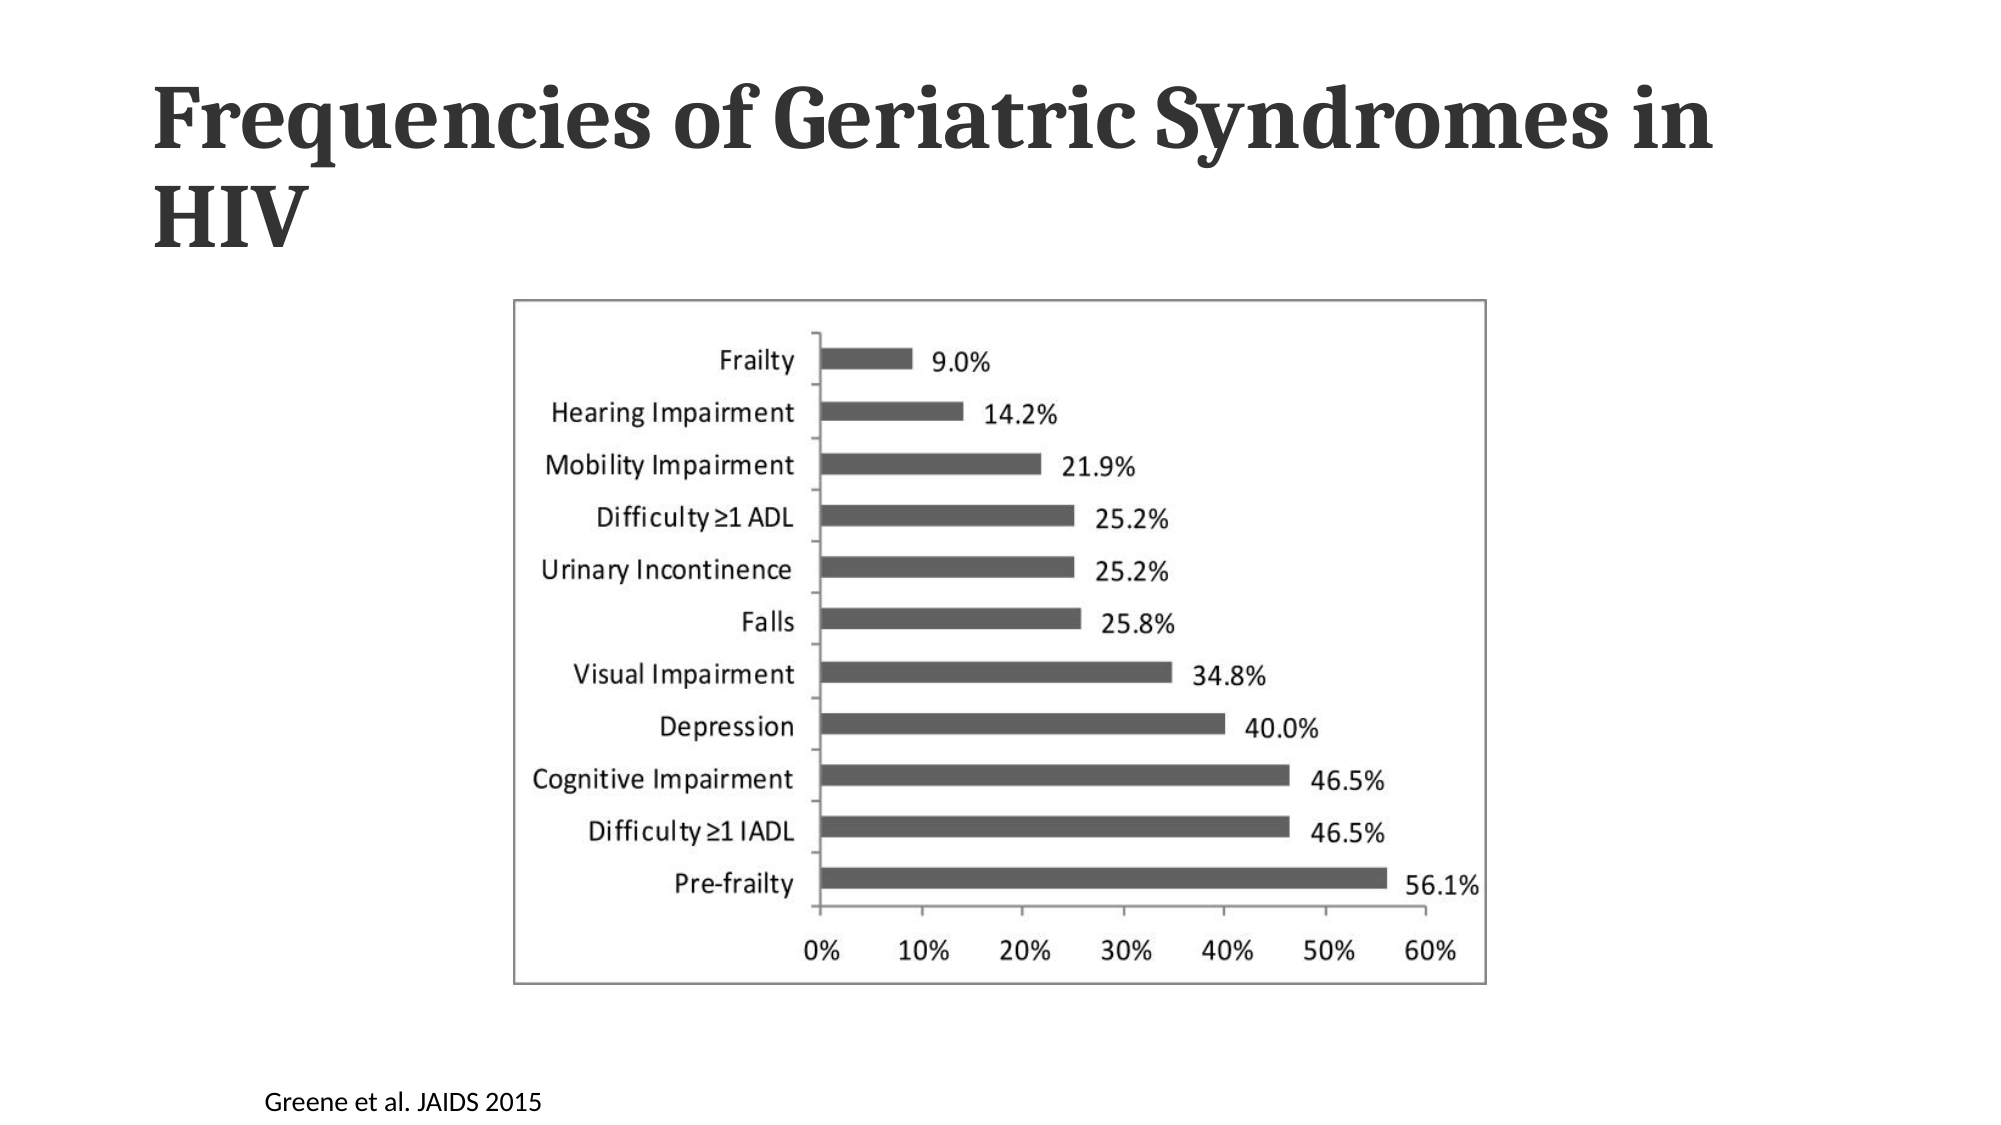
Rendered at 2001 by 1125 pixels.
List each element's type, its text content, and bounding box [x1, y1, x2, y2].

text_box Greene et al. JAIDS 2015 [249, 1075, 771, 1125]
title Frequencies of Geriatric Syndromes in HIV [137, 59, 1863, 278]
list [513, 299, 1487, 985]
